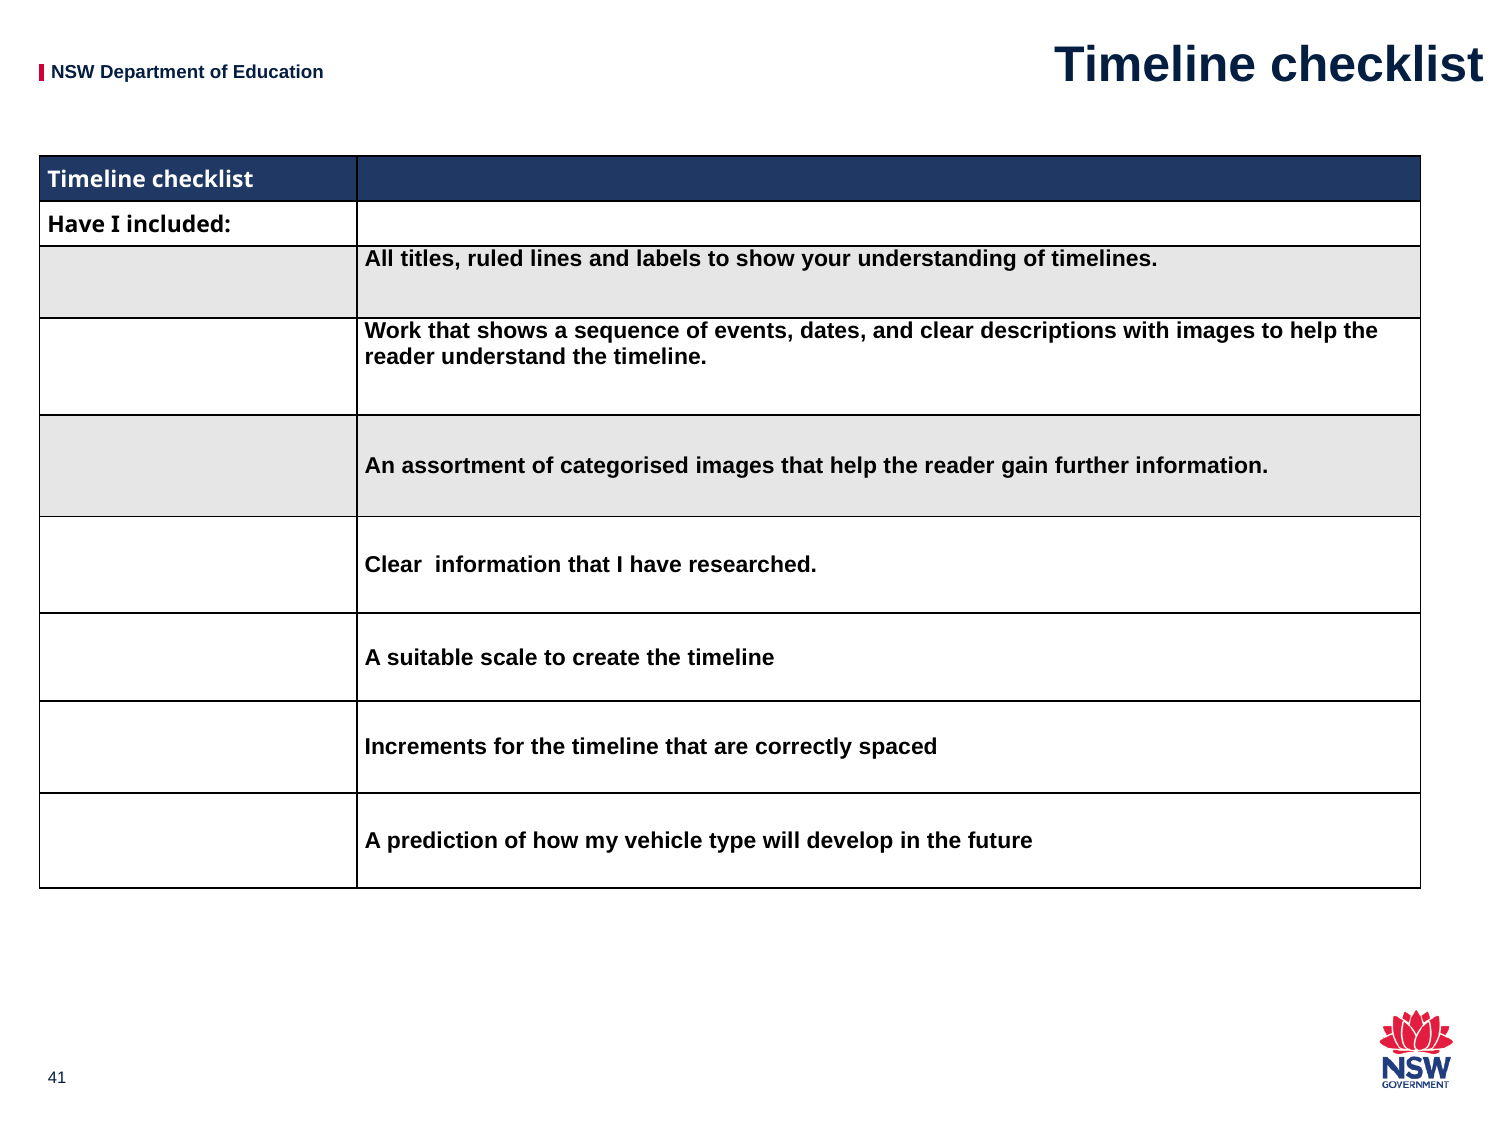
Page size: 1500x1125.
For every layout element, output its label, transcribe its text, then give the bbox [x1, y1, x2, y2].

table_cell [40, 794, 356, 887]
table_cell A suitable scale to create the timeline [358, 614, 1420, 700]
table_header [358, 157, 1420, 200]
table_cell [358, 202, 1420, 245]
table_cell [40, 319, 356, 414]
table_cell Work that shows a sequence of events, dates, and clear descriptions with images to help the reader understand the timeline. [358, 319, 1420, 414]
table_header Timeline checklist [40, 157, 356, 200]
table_cell [40, 416, 356, 516]
title Timeline checklist [1003, 23, 1485, 106]
footer 41 [47, 1026, 99, 1087]
table_cell [40, 247, 356, 317]
table_cell [40, 614, 356, 700]
table_cell [40, 517, 356, 612]
table_cell Increments for the timeline that are correctly spaced [358, 702, 1420, 792]
table_cell All titles, ruled lines and labels to show your understanding of timelines. [358, 247, 1420, 317]
picture [1375, 1004, 1457, 1093]
table_cell A prediction of how my vehicle type will develop in the future [358, 794, 1420, 887]
table_cell An assortment of categorised images that help the reader gain further information. [358, 416, 1420, 516]
table_cell [40, 702, 356, 792]
table_cell Have I included: [40, 202, 356, 245]
table_cell Clear information that I have researched. [358, 517, 1420, 612]
